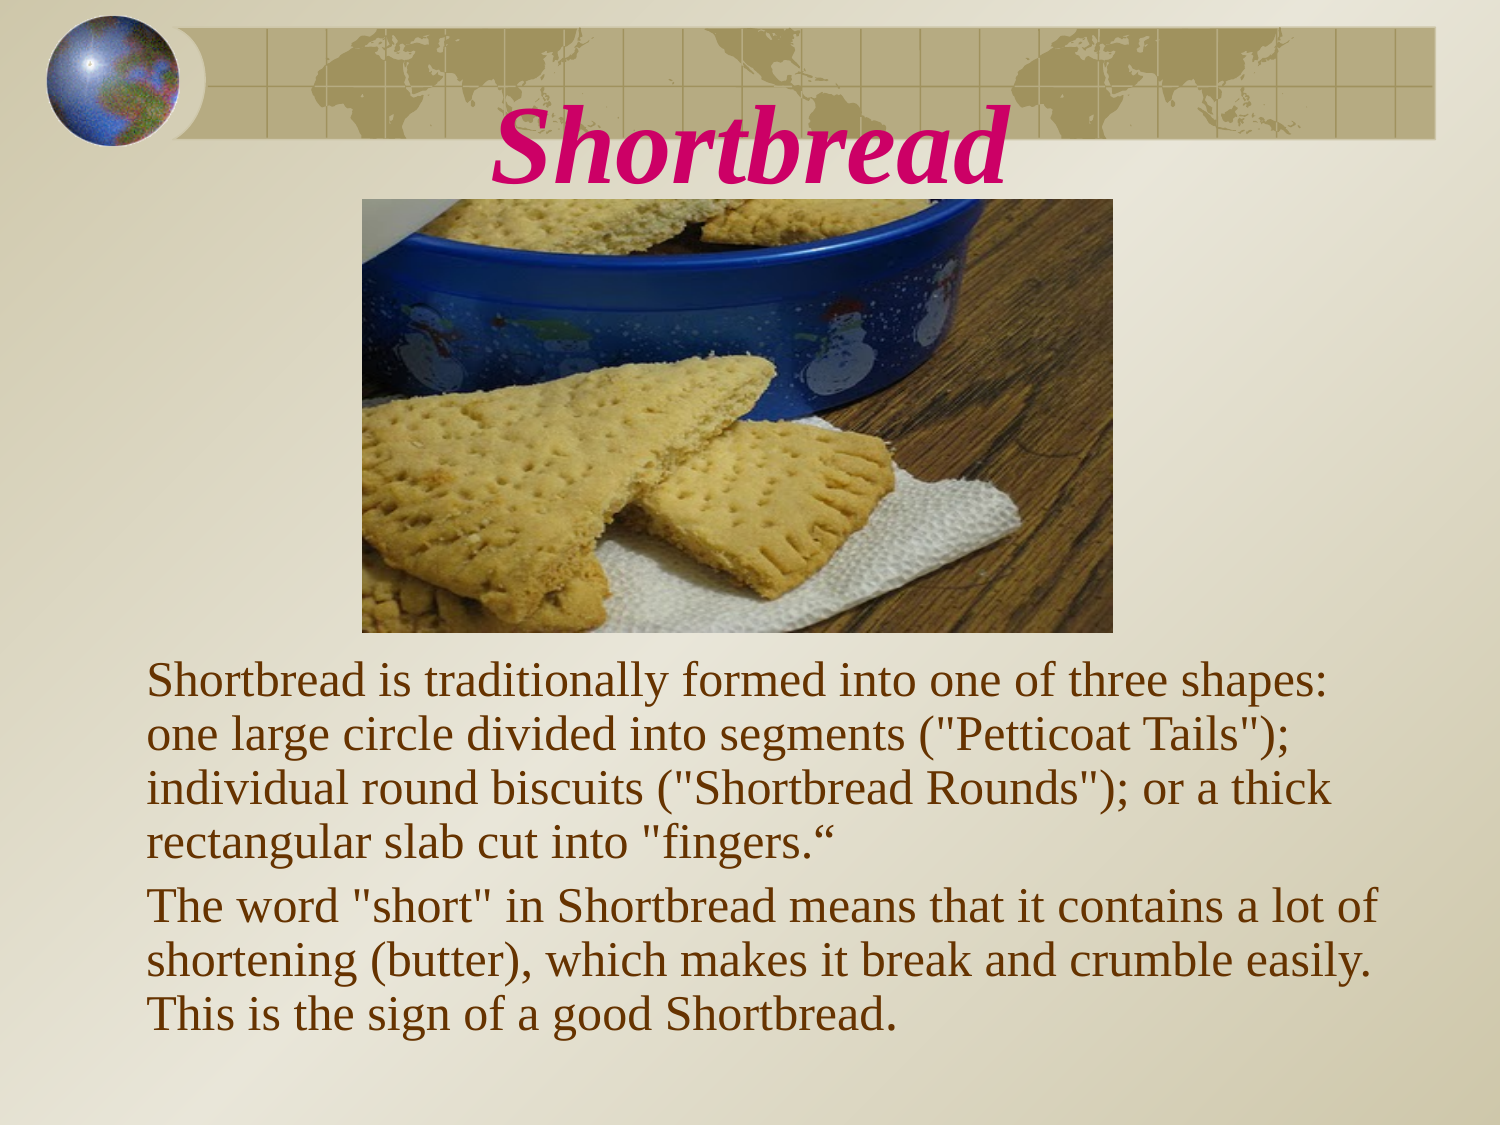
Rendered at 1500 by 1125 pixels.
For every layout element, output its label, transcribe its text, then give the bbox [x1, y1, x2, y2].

title Shortbread [74, 44, 1426, 233]
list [362, 199, 1113, 633]
picture [37, 5, 188, 156]
list Shortbread is traditionally formed into one of three shapes: one large circle divided into segments ("Petticoat Tails"); individual round biscuits ("Shortbread Rounds"); or a thick rectangular slab cut into "fingers.“ The word "short" in Shortbread means that it contains a lot of shortening (butter), which makes it break and crumble easily. This is the sign of a good Shortbread. [74, 645, 1426, 1006]
